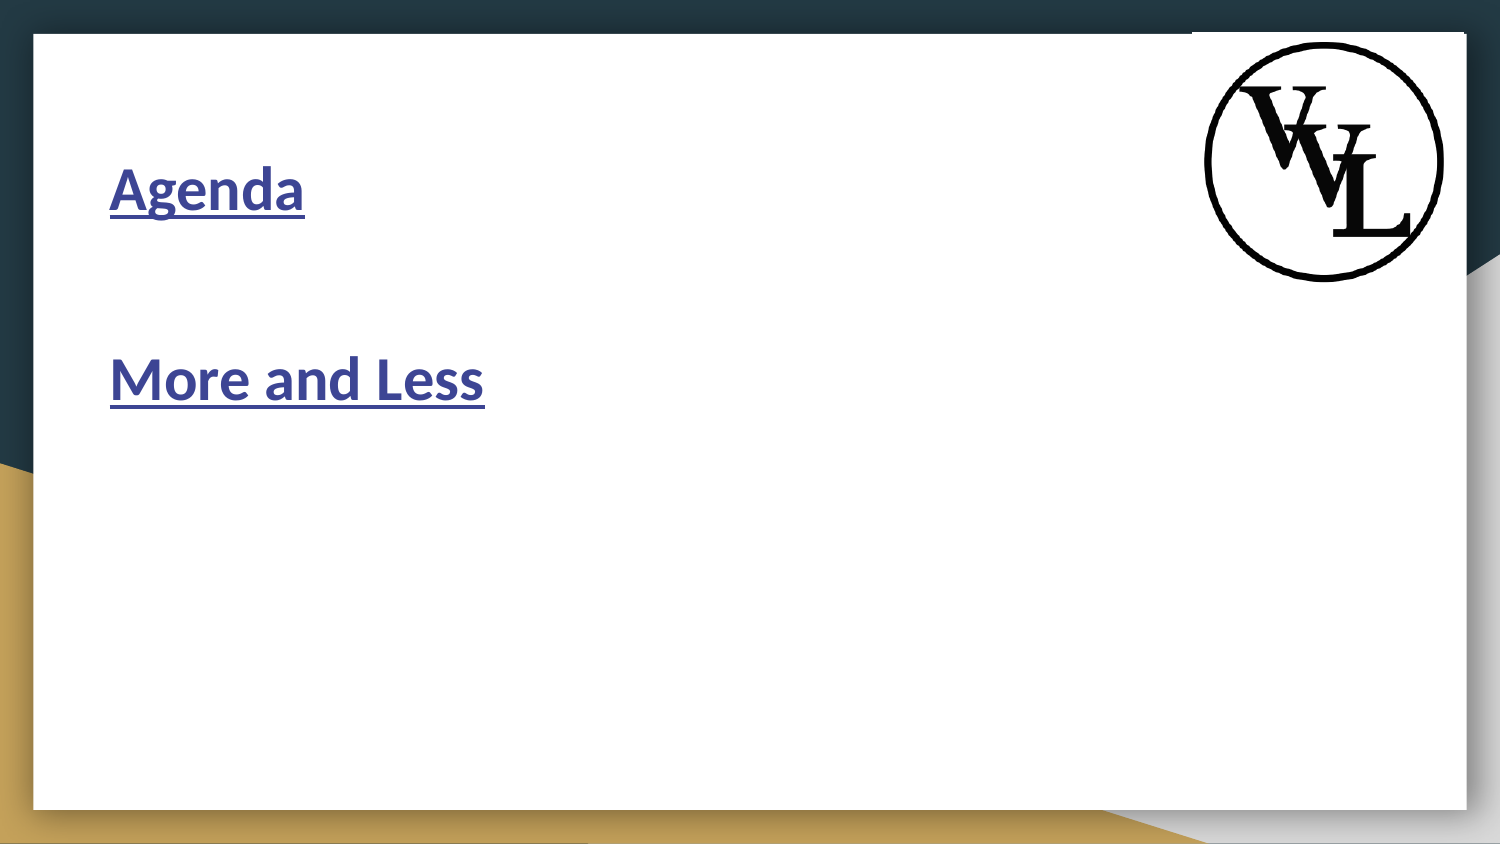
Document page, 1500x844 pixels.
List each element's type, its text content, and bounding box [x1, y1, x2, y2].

list Agenda More and Less [94, 121, 1111, 524]
picture [1191, 32, 1464, 296]
